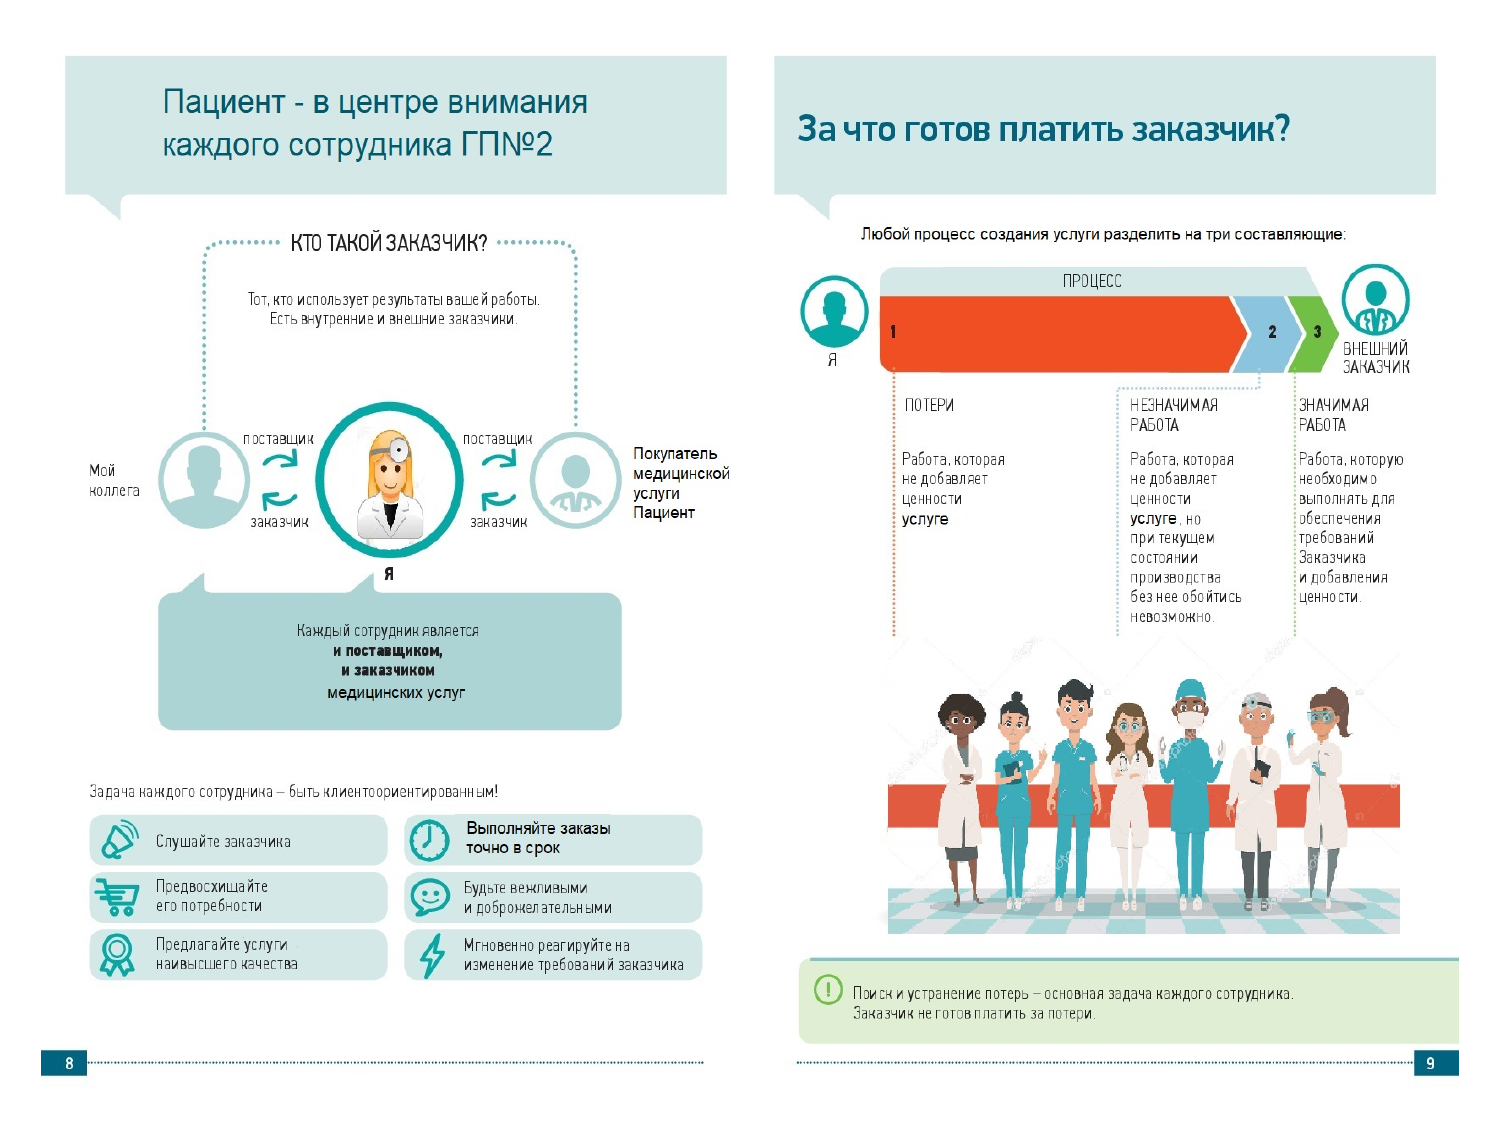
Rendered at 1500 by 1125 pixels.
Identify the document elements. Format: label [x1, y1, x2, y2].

list [41, 30, 1459, 1095]
